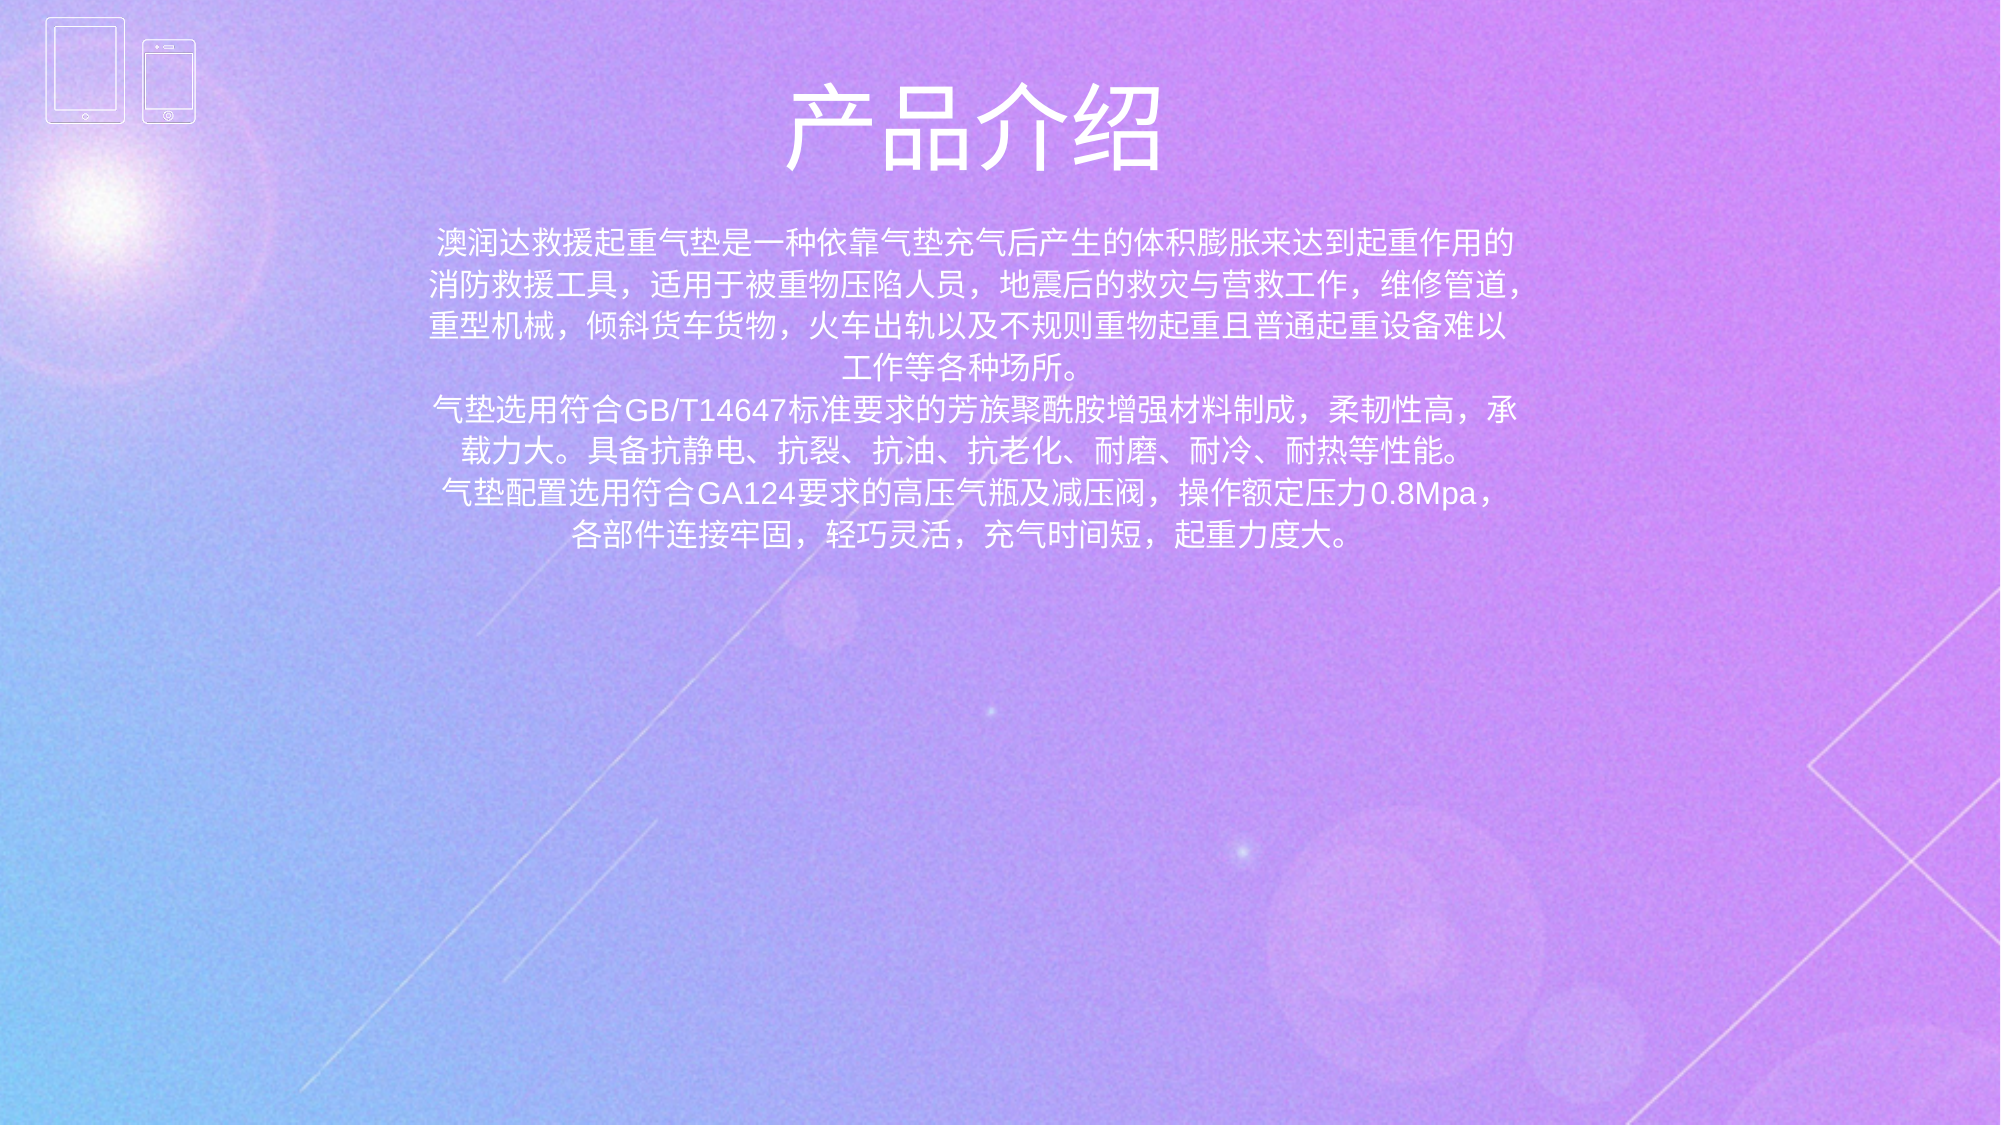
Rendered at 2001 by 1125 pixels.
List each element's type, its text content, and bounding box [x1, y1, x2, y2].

text_box 澳润达救援起重气垫是一种依靠气垫充气后产生的体积膨胀来达到起重作用的消防救援工具，适用于被重物压陷人员，地震后的救灾与营救工作，维修管道，重型机械，倾斜货车货物，火车出轨以及不规则重物起重且普通起重设备难以工作等各种场所。 气垫选用符合GB/T14647标准要求的芳族聚酰胺增强材料制成，柔韧性高，承载力大。具备抗静电、抗裂、抗油、抗老化、耐磨、耐冷、耐热等性能。 气垫配置选用符合GA124要求的高压气瓶及减压阀，操作额定压力0.8Mpa，各部件连接牢固，轻巧灵活，充气时间短，起重力度大。 [401, 202, 1536, 651]
picture [0, 0, 2001, 1125]
text_box 产品介绍 [291, 60, 1658, 259]
